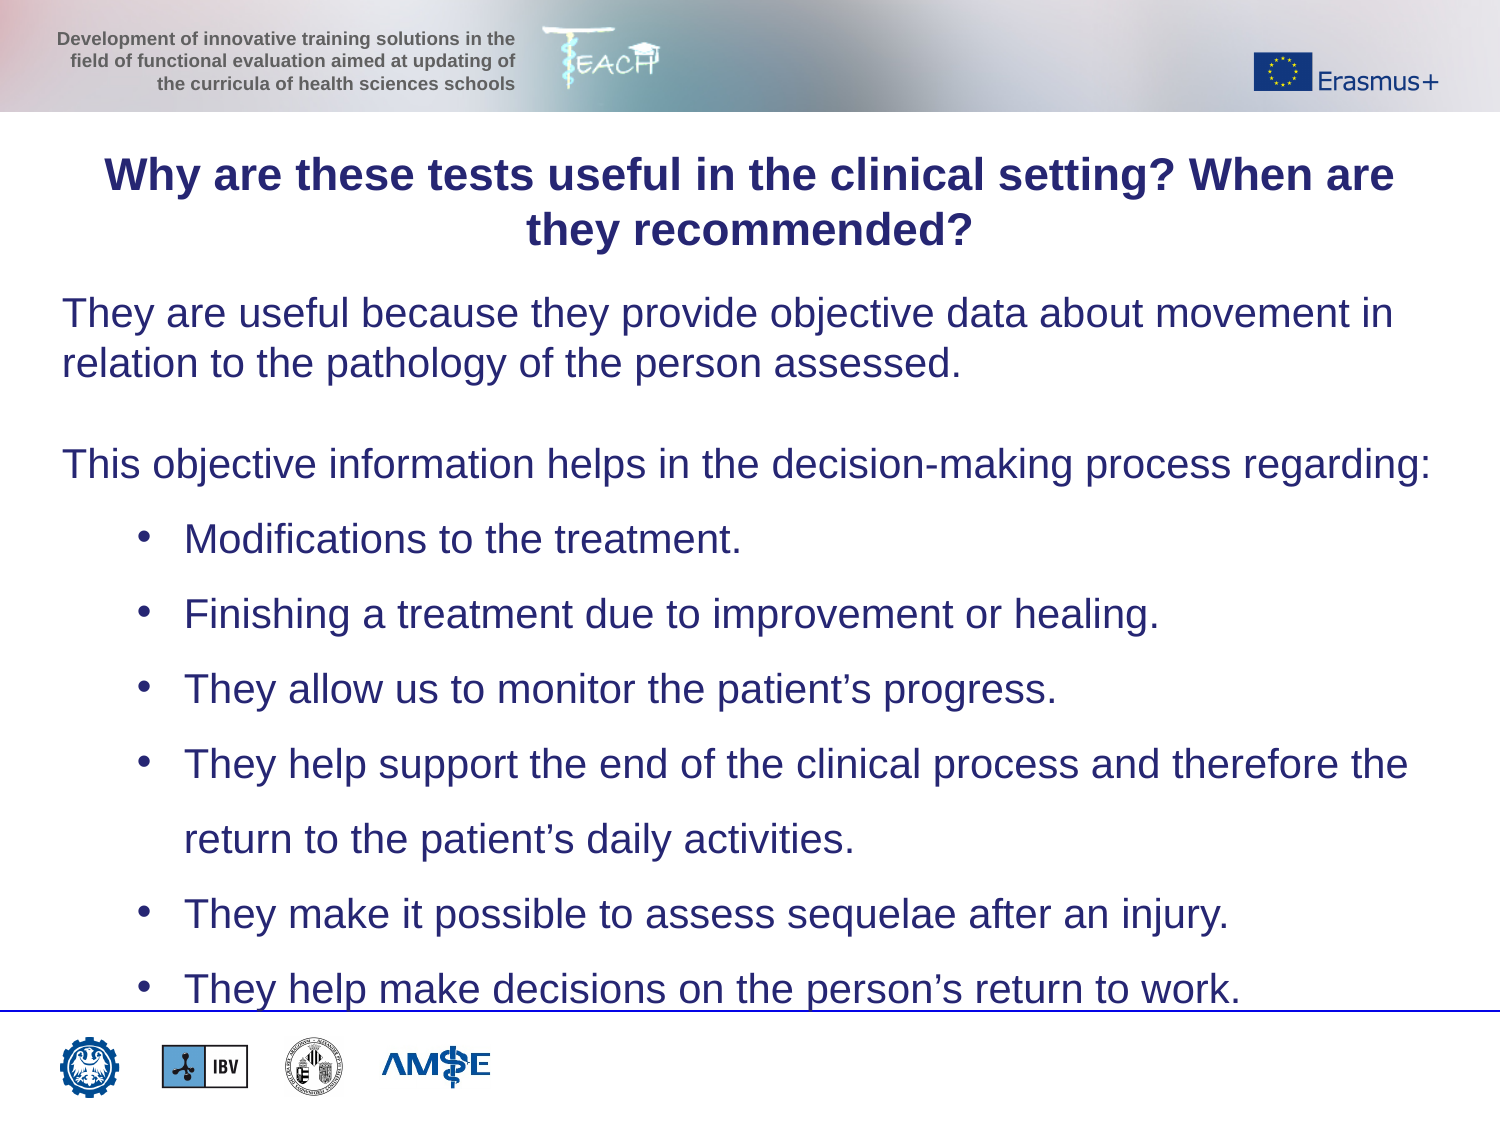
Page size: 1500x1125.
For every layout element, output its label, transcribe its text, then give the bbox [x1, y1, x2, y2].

text_box They are useful because they provide objective data about movement in relation to the pathology of the person assessed. This objective information helps in the decision-making process regarding: Modifications to the treatment. Finishing a treatment due to improvement or healing. They allow us to monitor the patient’s progress. They help support the end of the clinical process and therefore the return to the patient’s daily activities. They make it possible to assess sequelae after an injury. They help make decisions on the person’s return to work. [47, 278, 1453, 1019]
picture [0, 0, 1500, 112]
picture [53, 1035, 126, 1099]
picture [161, 1044, 249, 1089]
text_box Why are these tests useful in the clinical setting? When are they recommended? [82, 137, 1418, 262]
picture [379, 1044, 491, 1089]
picture [284, 1036, 344, 1097]
